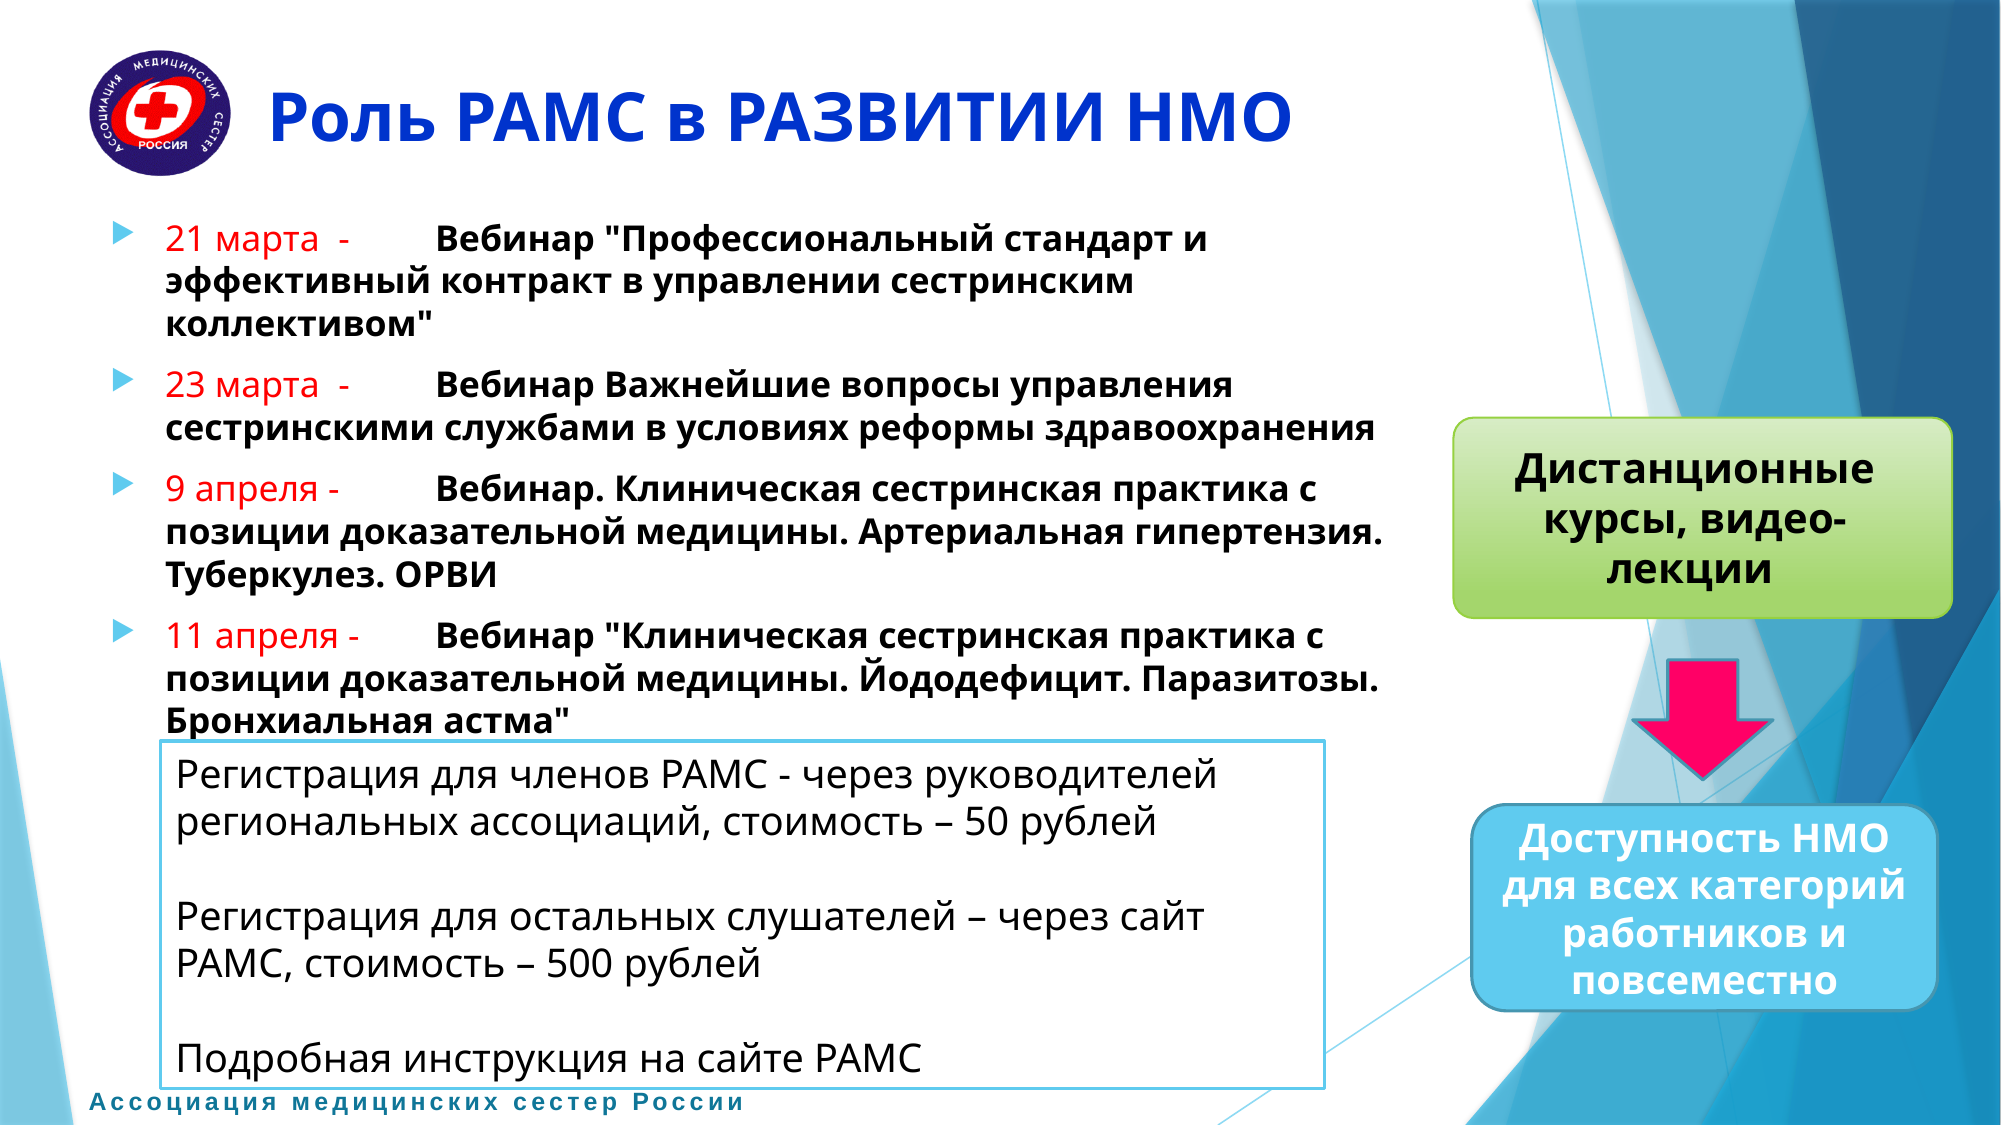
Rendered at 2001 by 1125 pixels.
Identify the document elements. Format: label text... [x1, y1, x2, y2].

picture [82, 44, 239, 183]
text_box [1452, 63, 1953, 619]
list 21 марта - Вебинар "Профессиональный стандарт и эффективный контракт в управлении сестринским коллективом" 23 марта - Вебинар Важнейшие вопросы управления сестринскими службами в условиях реформы здравоохранения 9 апреля - Вебинар. Клиническая сестринская практика с позиции доказательной медицины. Артериальная гипертензия. Туберкулез. ОРВИ 11 апреля - Вебинар "Клиническая сестринская практика с позиции доказательной медицины. Йододефицит. Паразитозы. Бронхиальная астма" [95, 208, 1419, 751]
text_box Доступность НМО для всех категорий работников и повсеместно [1470, 803, 1940, 1013]
text_box Роль РАМС в РАЗВИТИИ НМО [237, 64, 1325, 208]
text_box [1631, 658, 1775, 782]
text_box Регистрация для членов РАМС - через руководителей региональных ассоциаций, стоимость – 50 рублей Регистрация для остальных слушателей – через сайт РАМС, стоимость – 500 рублей Подробная инструкция на сайте РАМС [159, 739, 1326, 1090]
